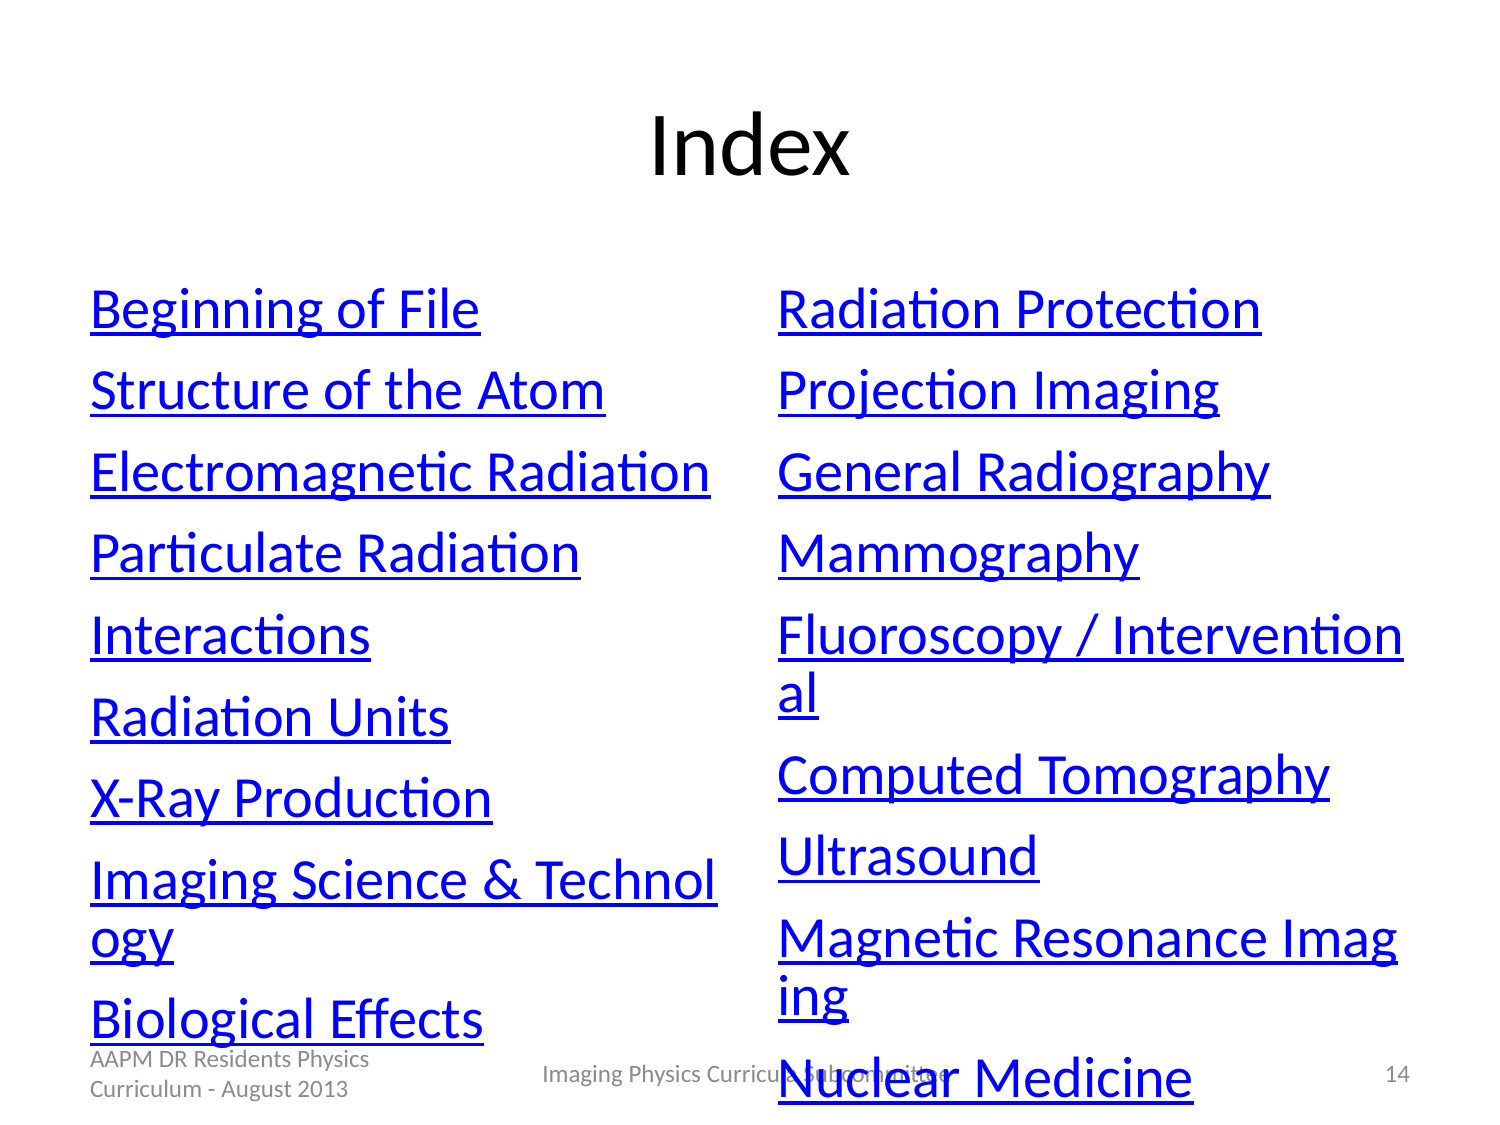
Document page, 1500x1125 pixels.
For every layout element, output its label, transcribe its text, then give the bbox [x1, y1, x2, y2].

slide_number 14 [1074, 1042, 1425, 1103]
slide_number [75, 1042, 425, 1103]
footer Imaging Physics Curricula Subcommittee [512, 1042, 988, 1103]
title Index [75, 45, 1425, 233]
list Beginning of File Structure of the Atom Electromagnetic Radiation Particulate Radiation Interactions Radiation Units X-Ray Production Imaging Science & Technology Biological Effects [75, 262, 738, 1005]
list Radiation Protection Projection Imaging General Radiography Mammography Fluoroscopy / Interventional Computed Tomography Ultrasound Magnetic Resonance Imaging Nuclear Medicine [762, 262, 1425, 1005]
